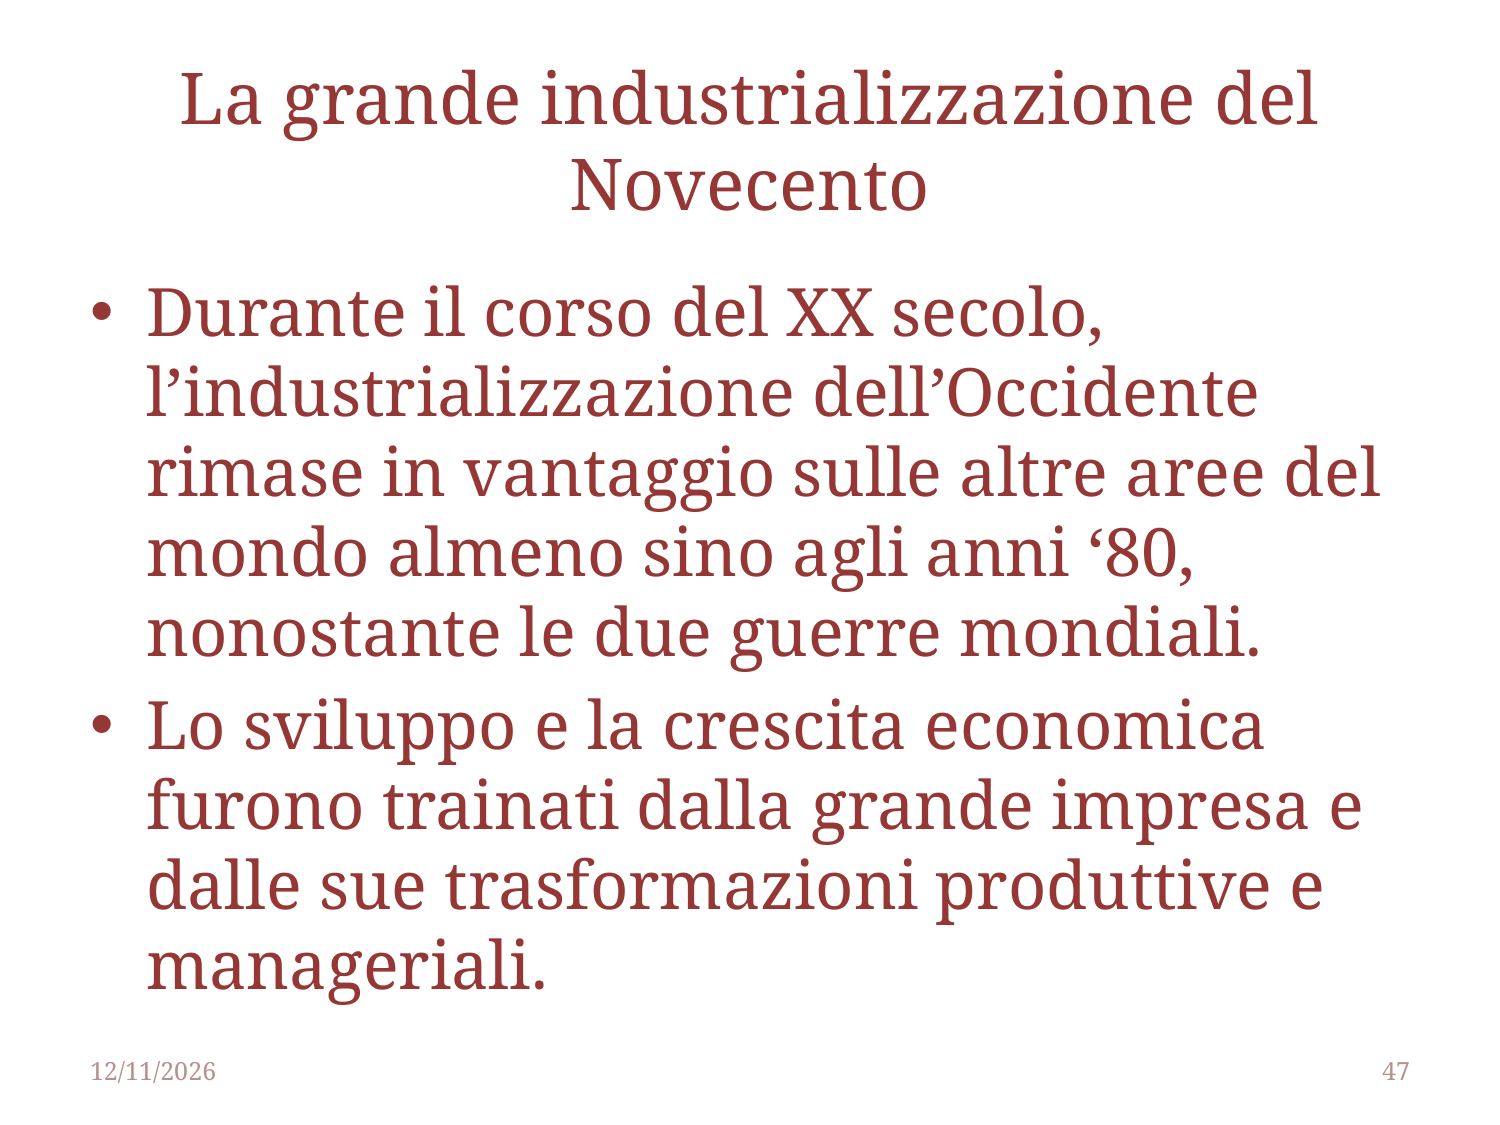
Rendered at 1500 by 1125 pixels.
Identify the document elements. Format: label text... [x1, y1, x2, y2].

list Durante il corso del XX secolo, l’industrializzazione dell’Occidente rimase in vantaggio sulle altre aree del mondo almeno sino agli anni ‘80, nonostante le due guerre mondiali. Lo sviluppo e la crescita economica furono trainati dalla grande impresa e dalle sue trasformazioni produttive e manageriali. [75, 262, 1425, 1005]
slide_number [75, 1042, 425, 1103]
title La grande industrializzazione del Novecento [75, 45, 1425, 233]
slide_number 47 [1074, 1042, 1425, 1103]
